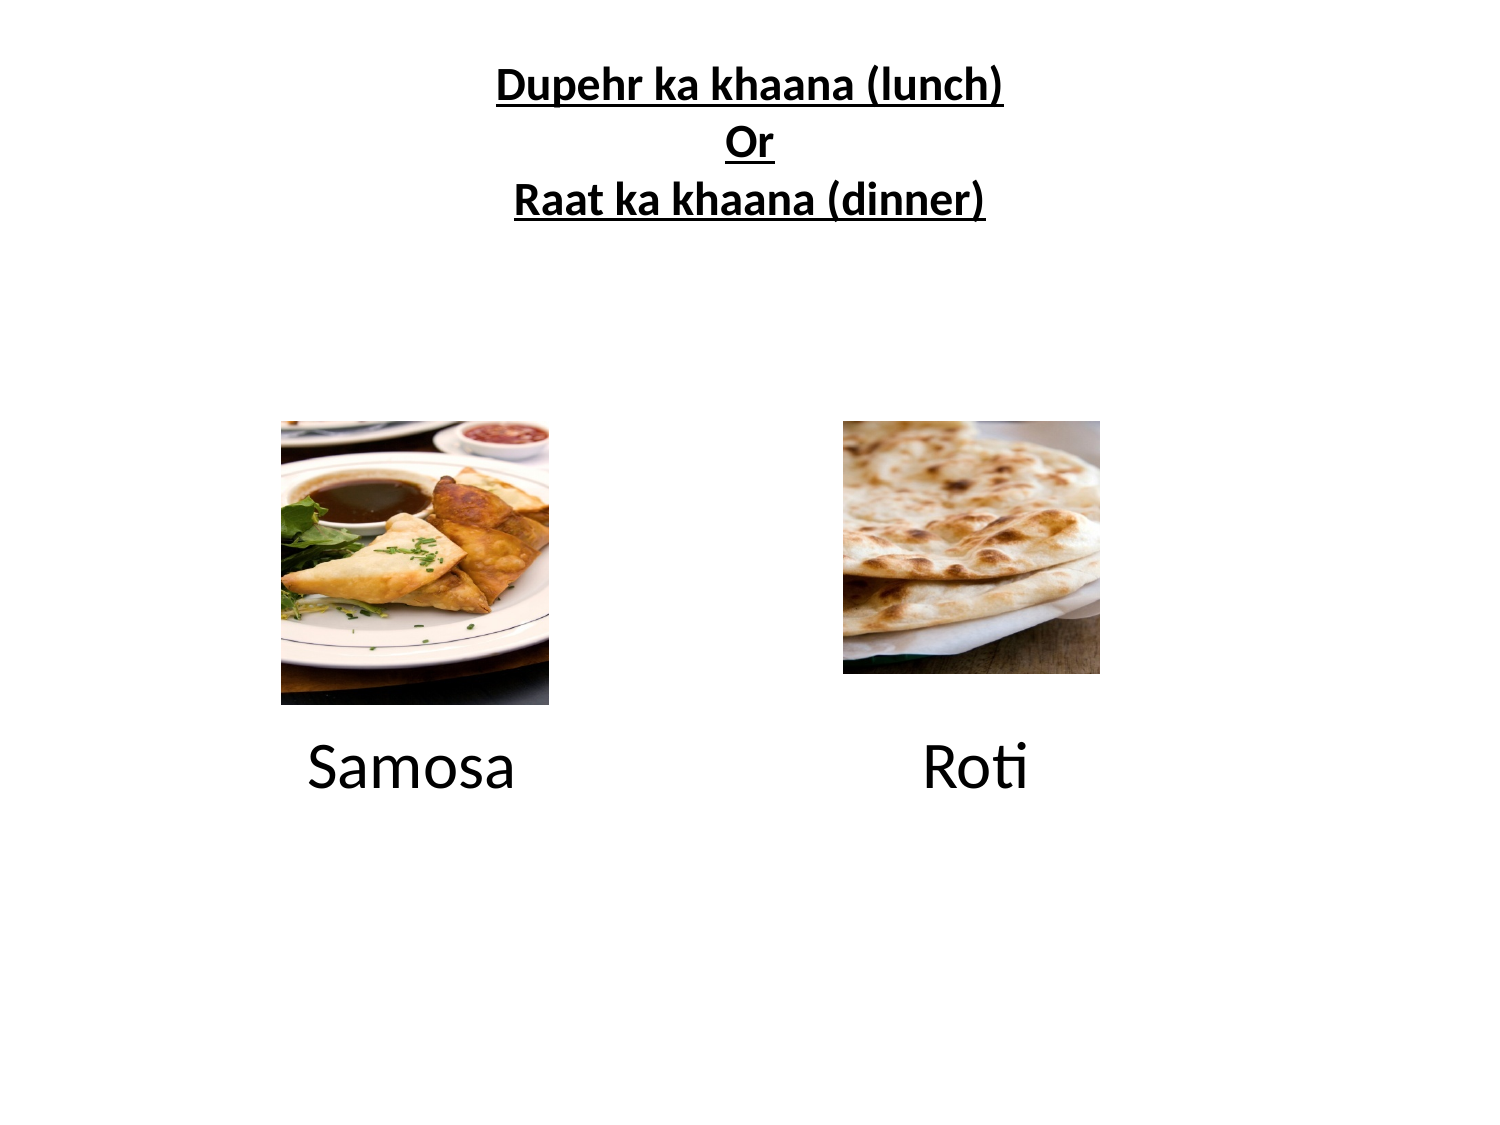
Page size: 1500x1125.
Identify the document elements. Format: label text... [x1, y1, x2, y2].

picture [843, 421, 1101, 674]
text_box Samosa Roti [82, 634, 1382, 970]
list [280, 421, 549, 706]
title Dupehr ka khaana (lunch) Or Raat ka khaana (dinner) [75, 45, 1425, 233]
